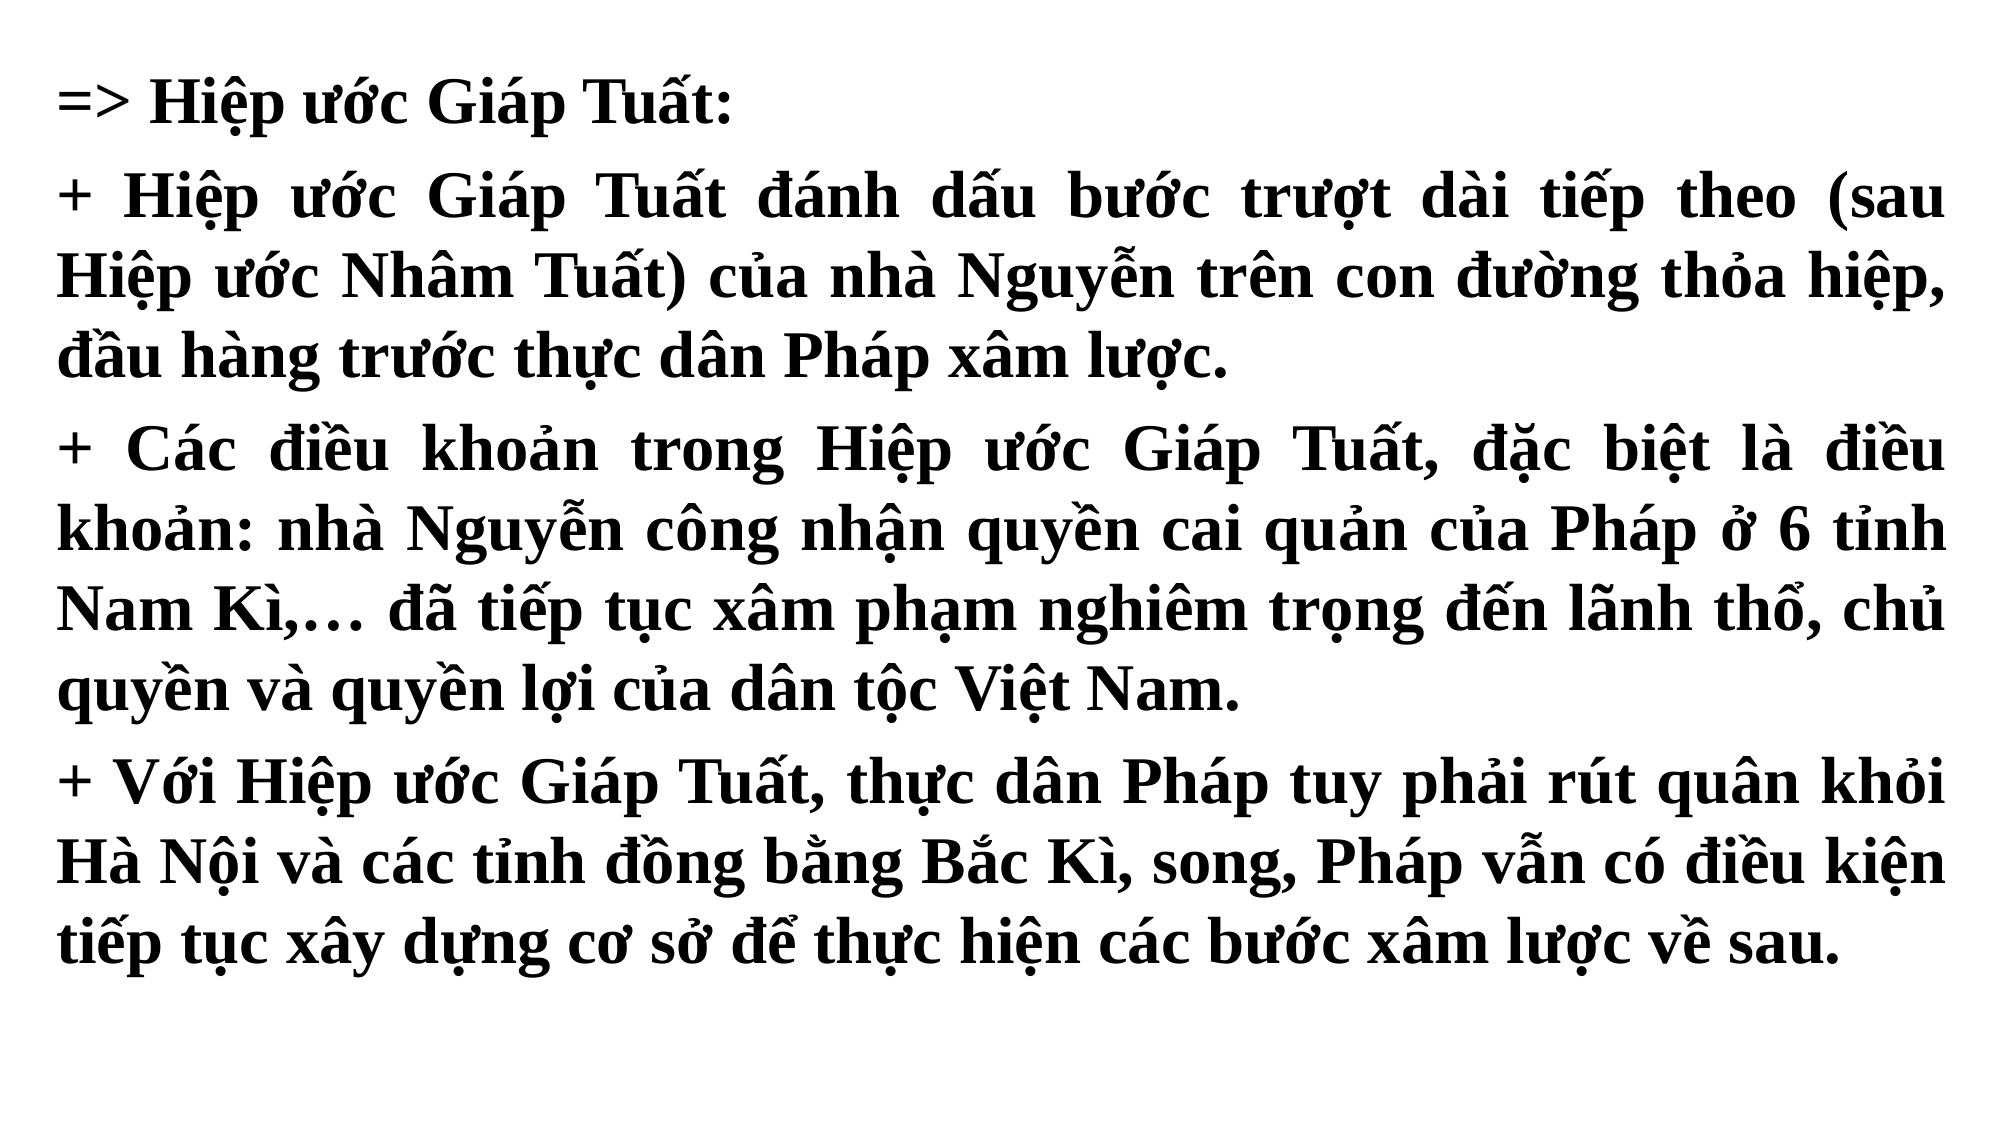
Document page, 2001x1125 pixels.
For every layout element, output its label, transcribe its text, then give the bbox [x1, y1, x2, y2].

list => Hiệp ước Giáp Tuất: + Hiệp ước Giáp Tuất đánh dấu bước trượt dài tiếp theo (sau Hiệp ước Nhâm Tuất) của nhà Nguyễn trên con đường thỏa hiệp, đầu hàng trước thực dân Pháp xâm lược. + Các điều khoản trong Hiệp ước Giáp Tuất, đặc biệt là điều khoản: nhà Nguyễn công nhận quyền cai quản của Pháp ở 6 tỉnh Nam Kì,… đã tiếp tục xâm phạm nghiêm trọng đến lãnh thổ, chủ quyền và quyền lợi của dân tộc Việt Nam. + Với Hiệp ước Giáp Tuất, thực dân Pháp tuy phải rút quân khỏi Hà Nội và các tỉnh đồng bằng Bắc Kì, song, Pháp vẫn có điều kiện tiếp tục xây dựng cơ sở để thực hiện các bước xâm lược về sau. [41, 49, 1965, 1074]
